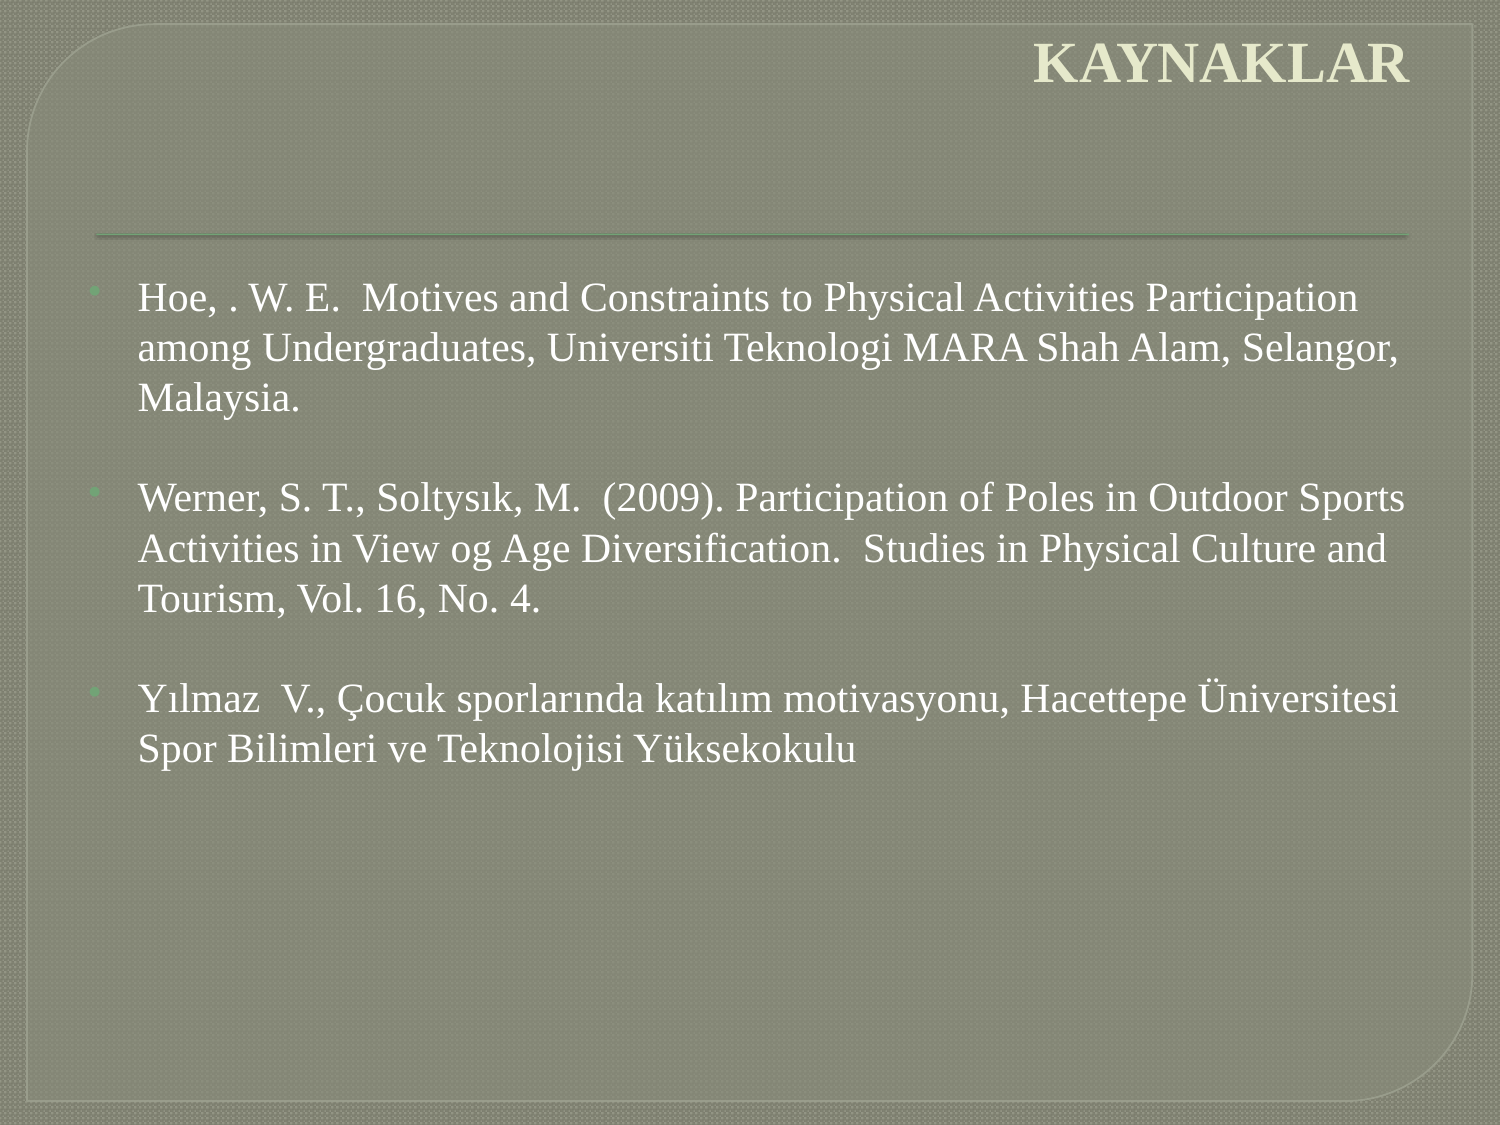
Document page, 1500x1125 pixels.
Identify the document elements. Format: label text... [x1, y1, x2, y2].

list Hoe, . W. E. Motives and Constraints to Physical Activities Participation among Undergraduates, Universiti Teknologi MARA Shah Alam, Selangor, Malaysia. Werner, S. T., Soltysık, M. (2009). Participation of Poles in Outdoor Sports Activities in View og Age Diversification. Studies in Physical Culture and Tourism, Vol. 16, No. 4. Yılmaz V., Çocuk sporlarında katılım motivasyonu, Hacettepe Üniversitesi Spor Bilimleri ve Teknolojisi Yüksekokulu [75, 262, 1471, 1005]
title KAYNAKLAR [75, 0, 1425, 102]
